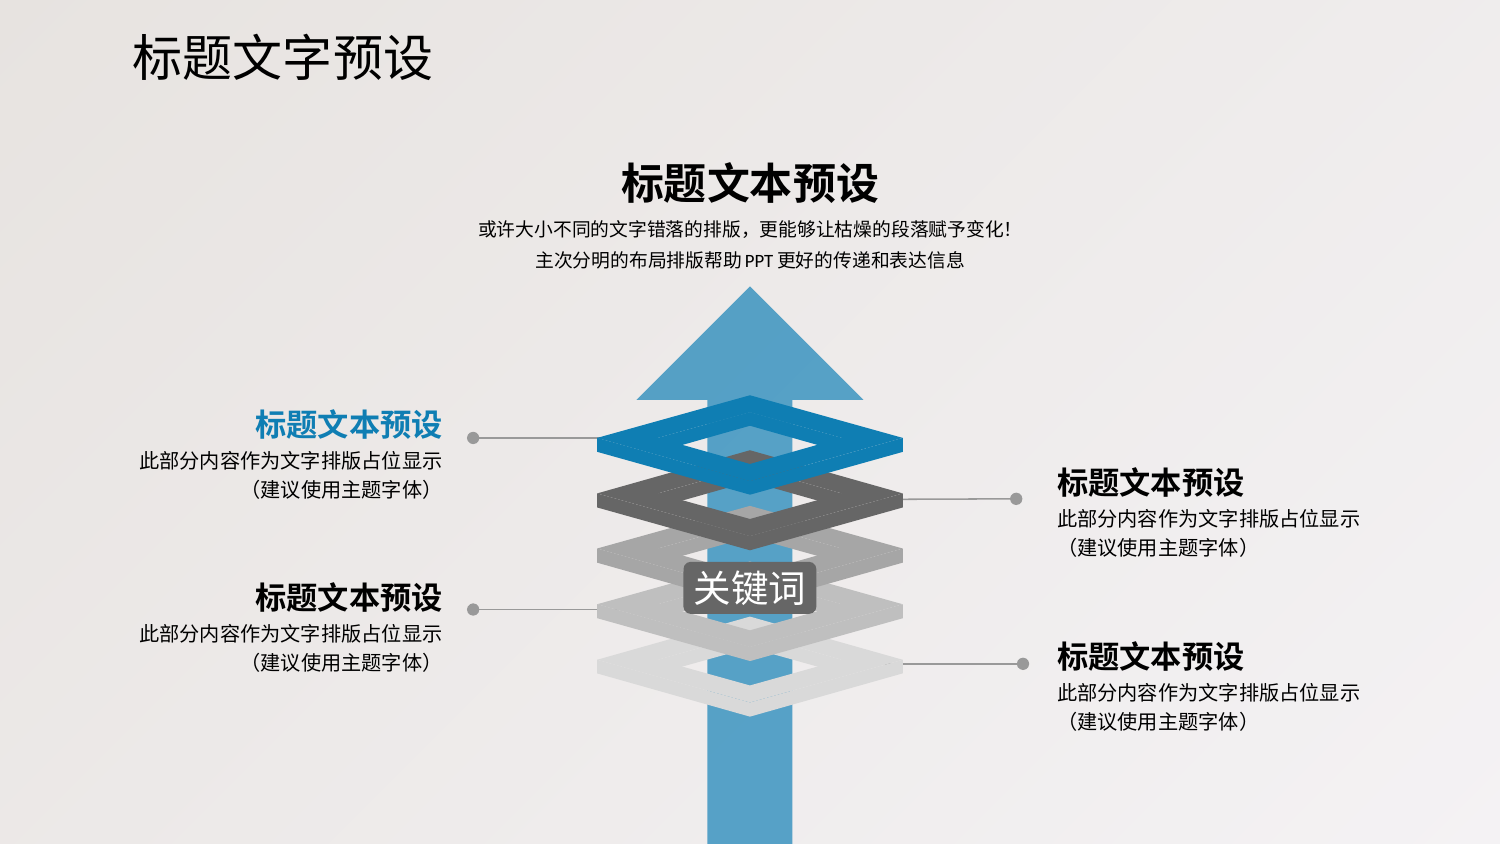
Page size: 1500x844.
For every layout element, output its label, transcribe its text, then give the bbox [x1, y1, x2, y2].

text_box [125, 395, 1375, 735]
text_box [434, 155, 1066, 273]
text_box 标题文字预设 [118, 19, 470, 94]
text_box [705, 742, 795, 844]
text_box [640, 284, 860, 393]
